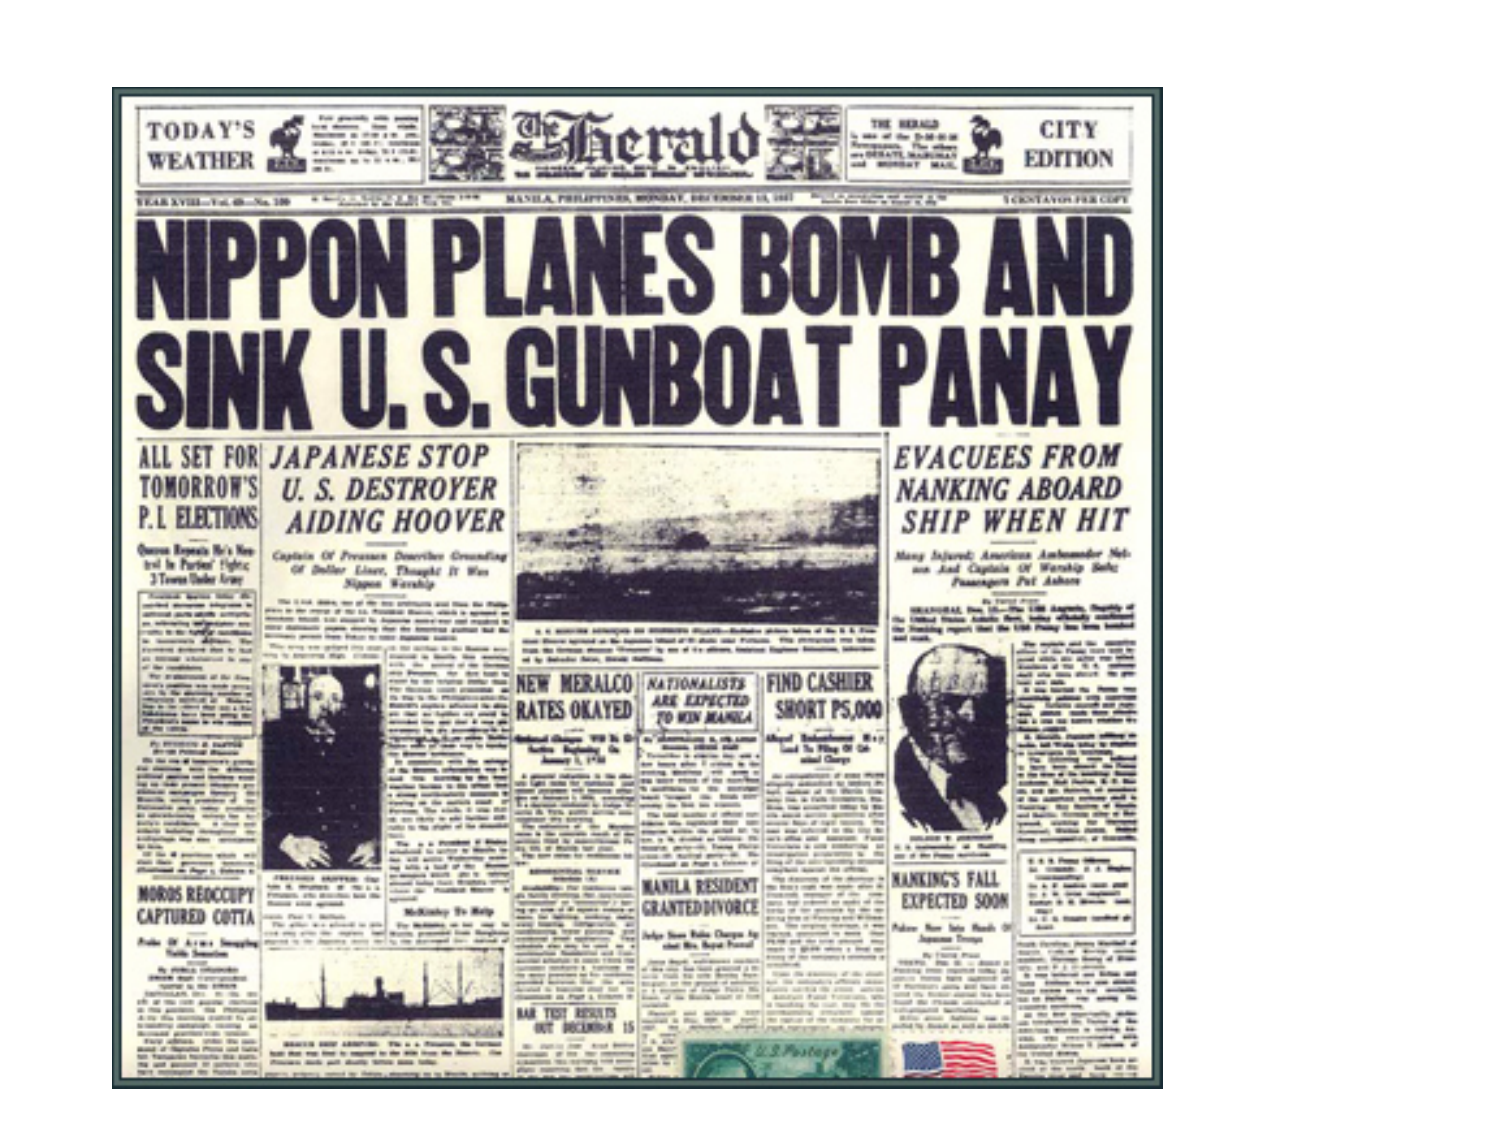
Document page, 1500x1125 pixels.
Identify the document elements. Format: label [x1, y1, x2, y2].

picture [112, 87, 1163, 1089]
